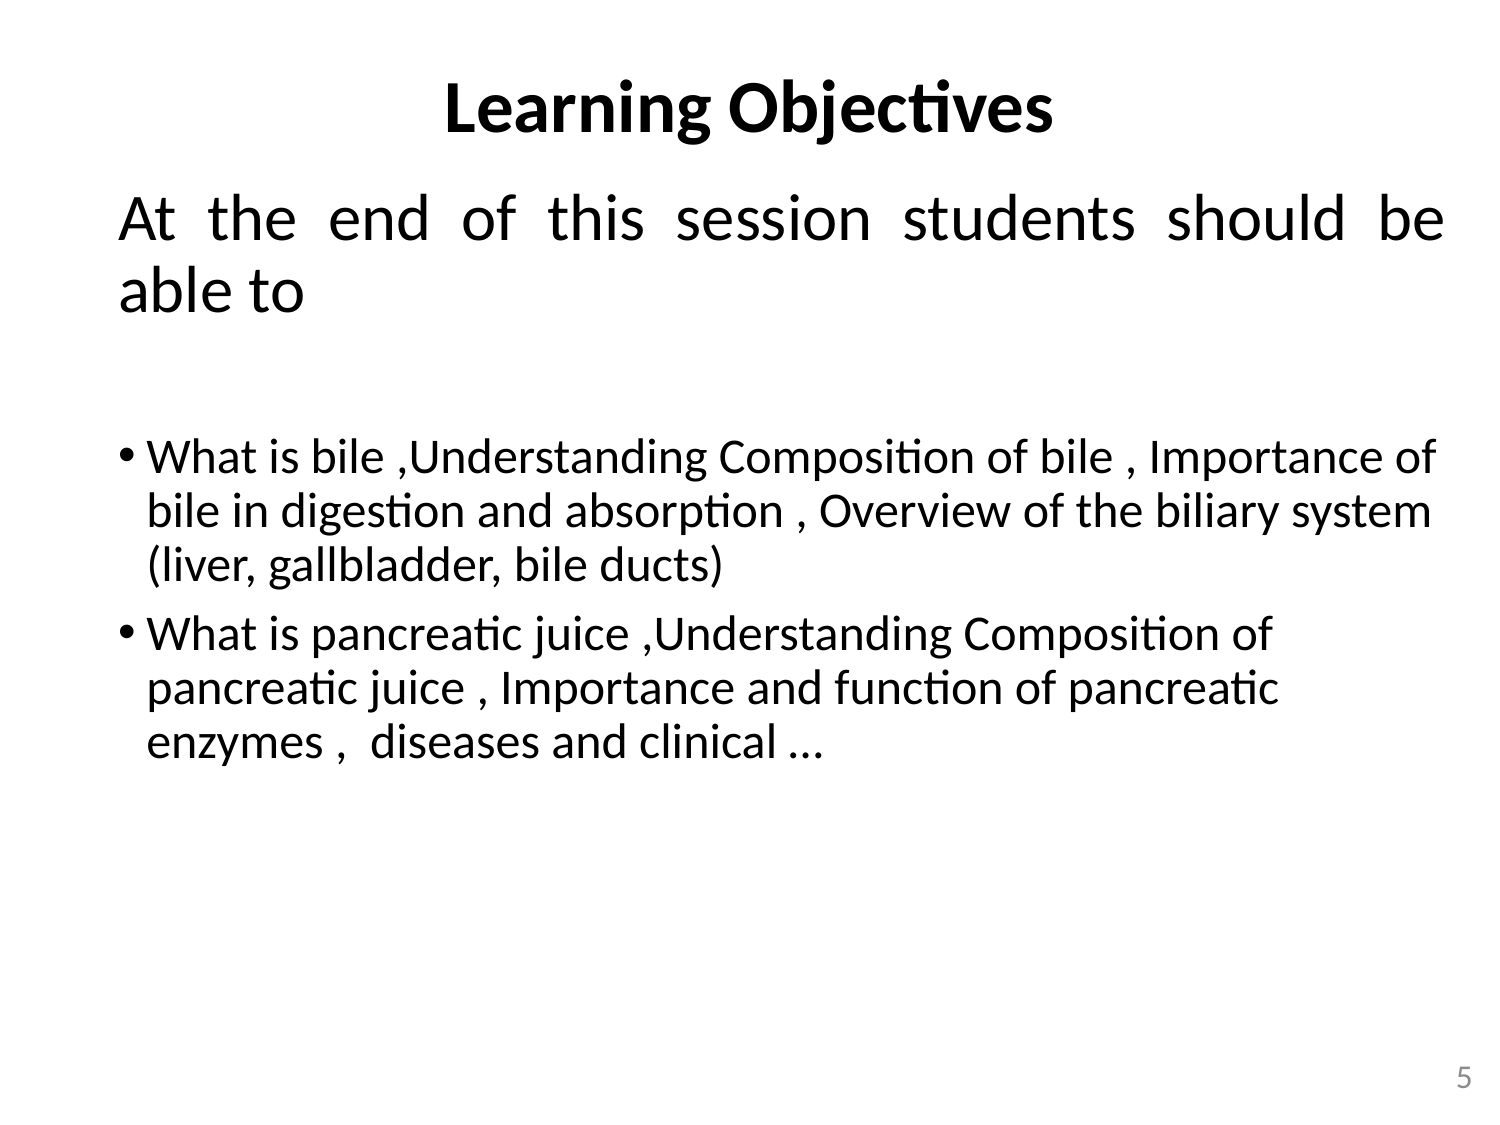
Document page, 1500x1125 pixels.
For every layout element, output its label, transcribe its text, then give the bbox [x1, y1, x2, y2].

list At the end of this session students should be able to What is bile ,Understanding Composition of bile , Importance of bile in digestion and absorption , Overview of the biliary system (liver, gallbladder, bile ducts) What is pancreatic juice ,Understanding Composition of pancreatic juice , Importance and function of pancreatic enzymes , diseases and clinical … [103, 175, 1463, 1125]
slide_number 5 [1396, 1025, 1488, 1125]
text_box Learning Objectives [37, 50, 1463, 168]
